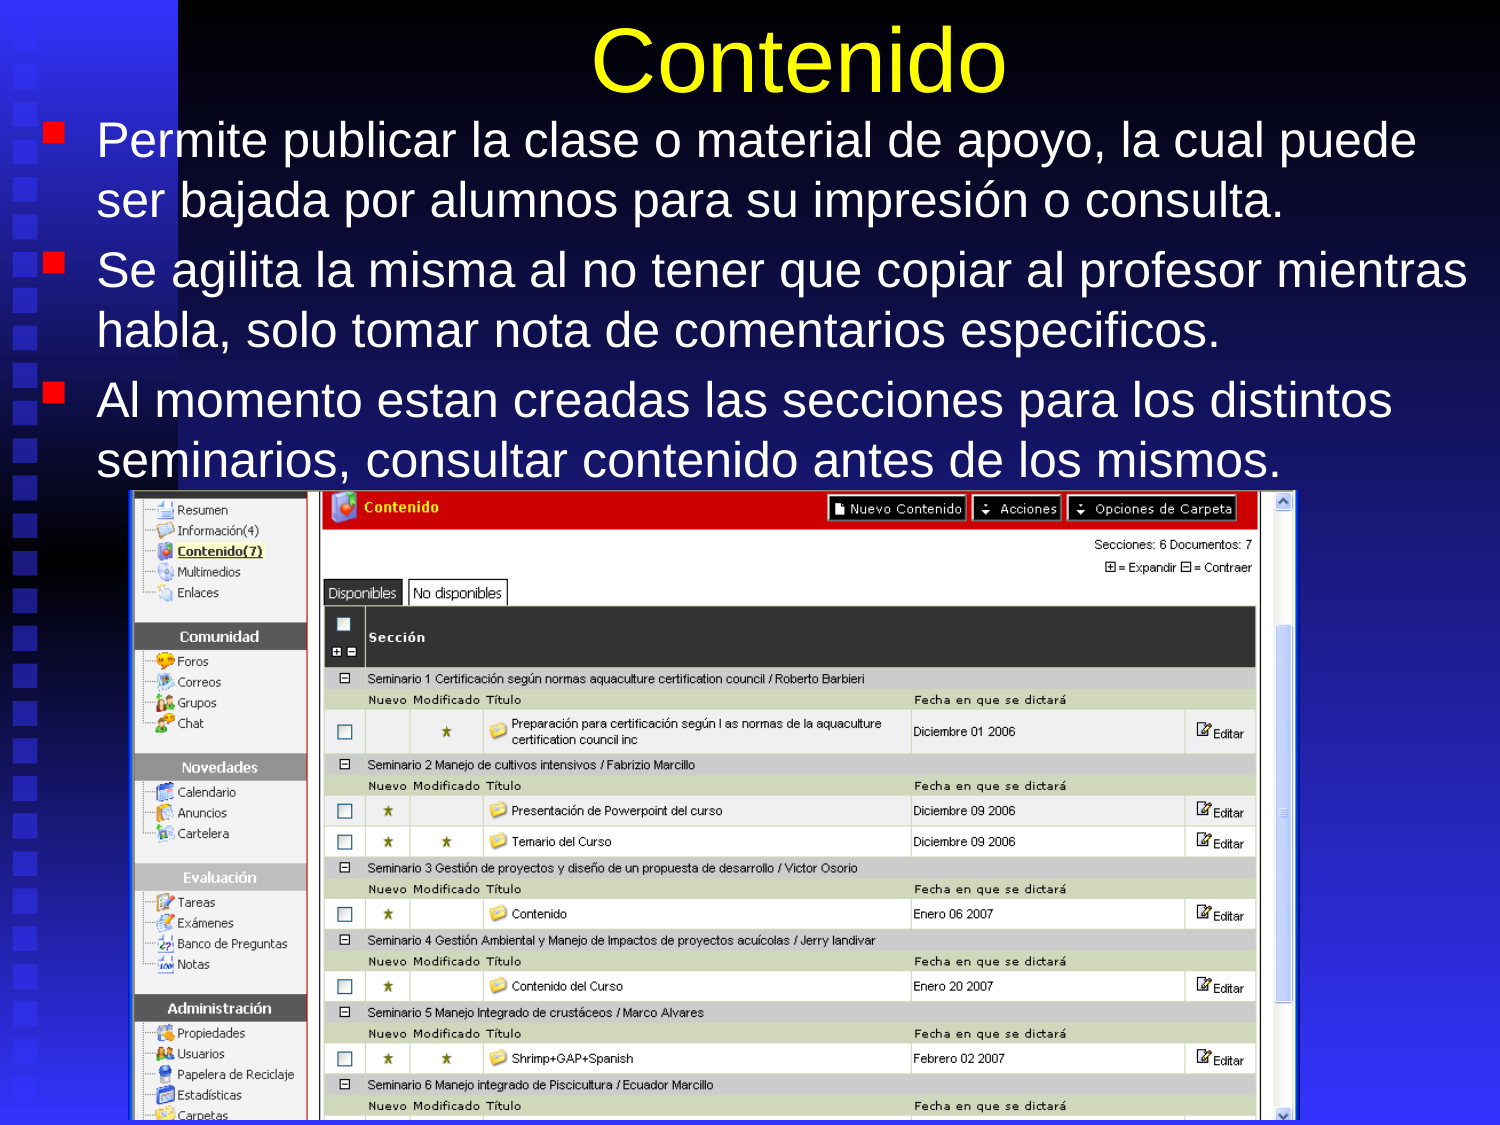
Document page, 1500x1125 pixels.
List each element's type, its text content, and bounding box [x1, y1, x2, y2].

picture [127, 490, 1301, 1120]
title Contenido [162, 0, 1438, 99]
list Permite publicar la clase o material de apoyo, la cual puede ser bajada por alumnos para su impresión o consulta. Se agilita la misma al no tener que copiar al profesor mientras habla, solo tomar nota de comentarios especificos. Al momento estan creadas las secciones para los distintos seminarios, consultar contenido antes de los mismos. [24, 99, 1500, 1101]
